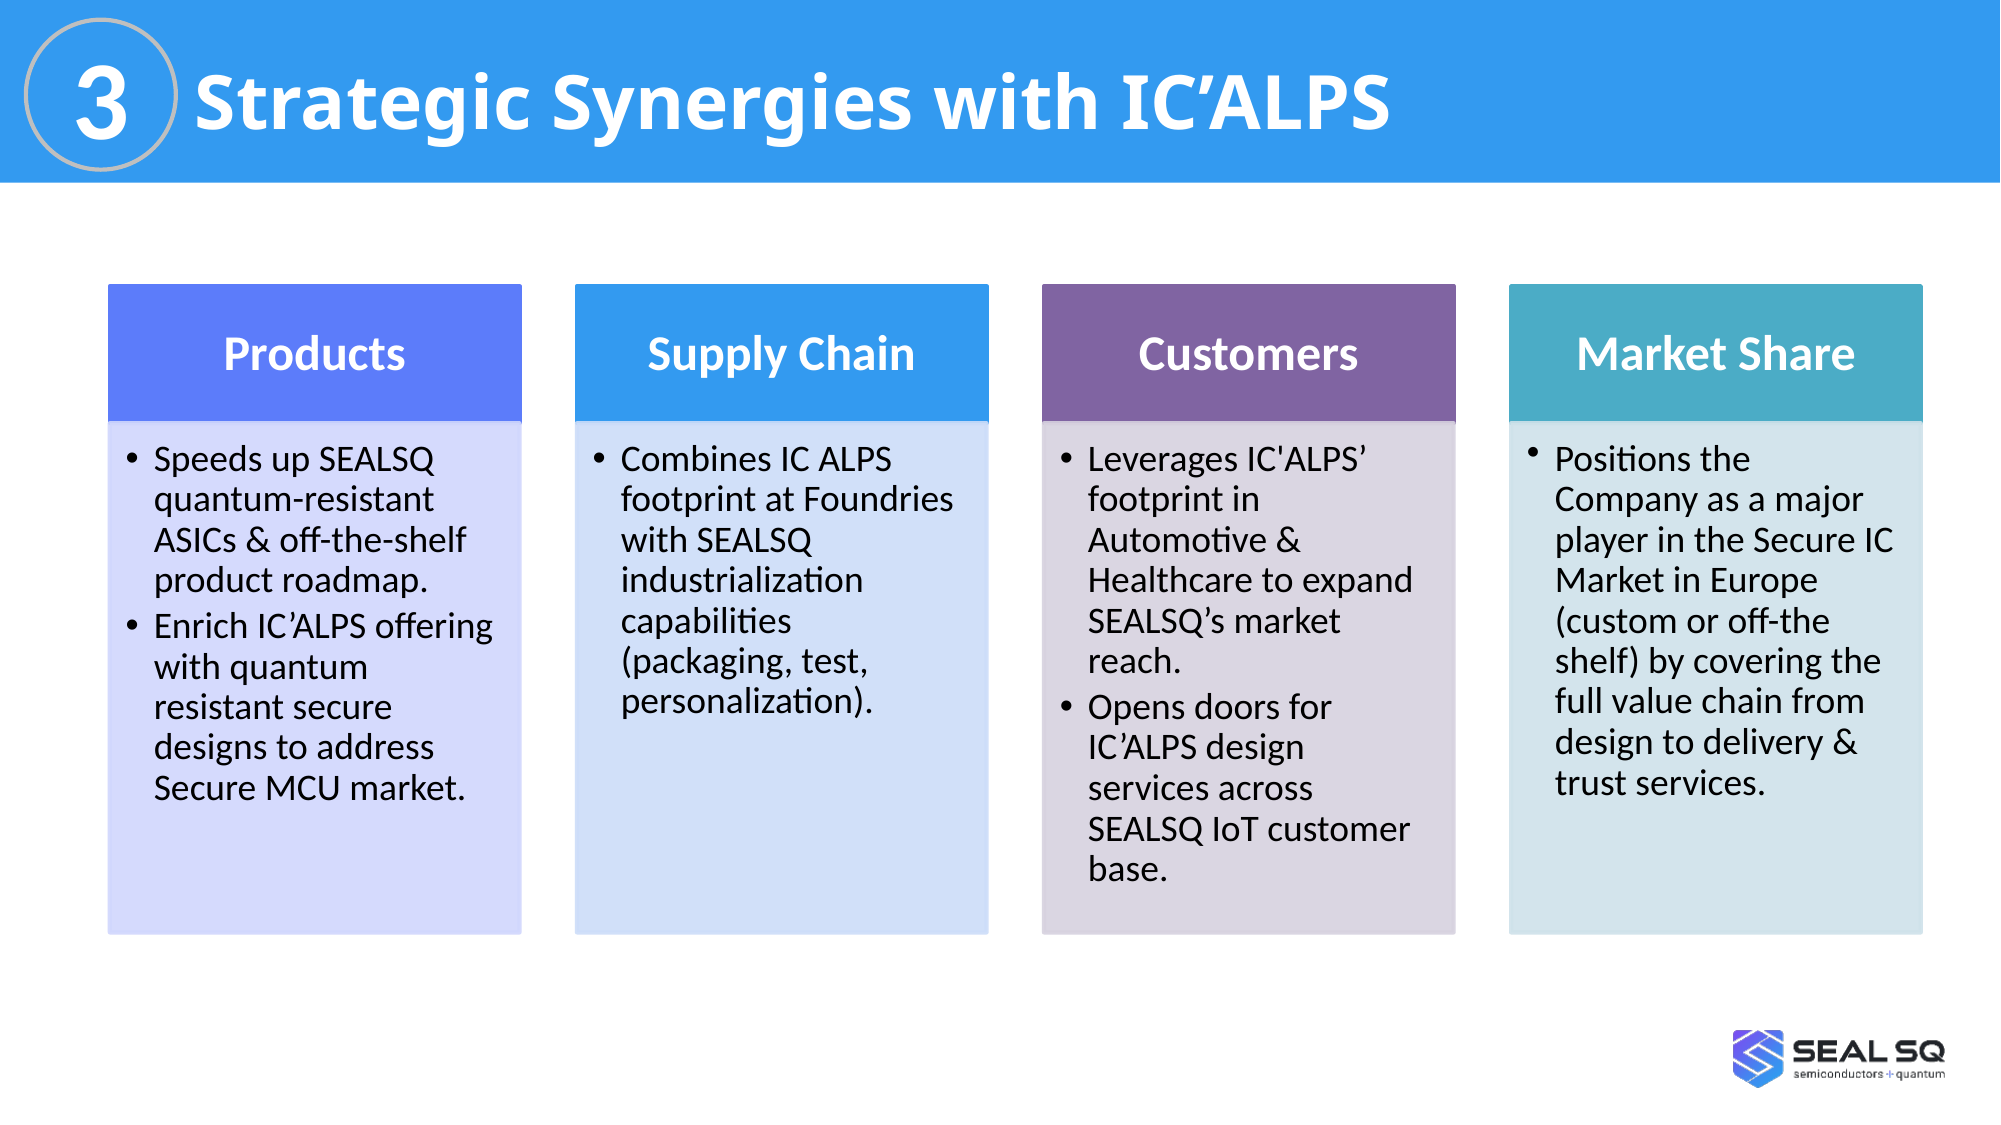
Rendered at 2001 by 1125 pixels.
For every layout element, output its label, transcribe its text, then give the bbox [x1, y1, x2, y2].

title Strategic Synergies with IC’ALPS [194, 30, 1975, 170]
text_box 3 [23, 17, 178, 172]
picture [1712, 1009, 1966, 1109]
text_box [108, 284, 1922, 934]
